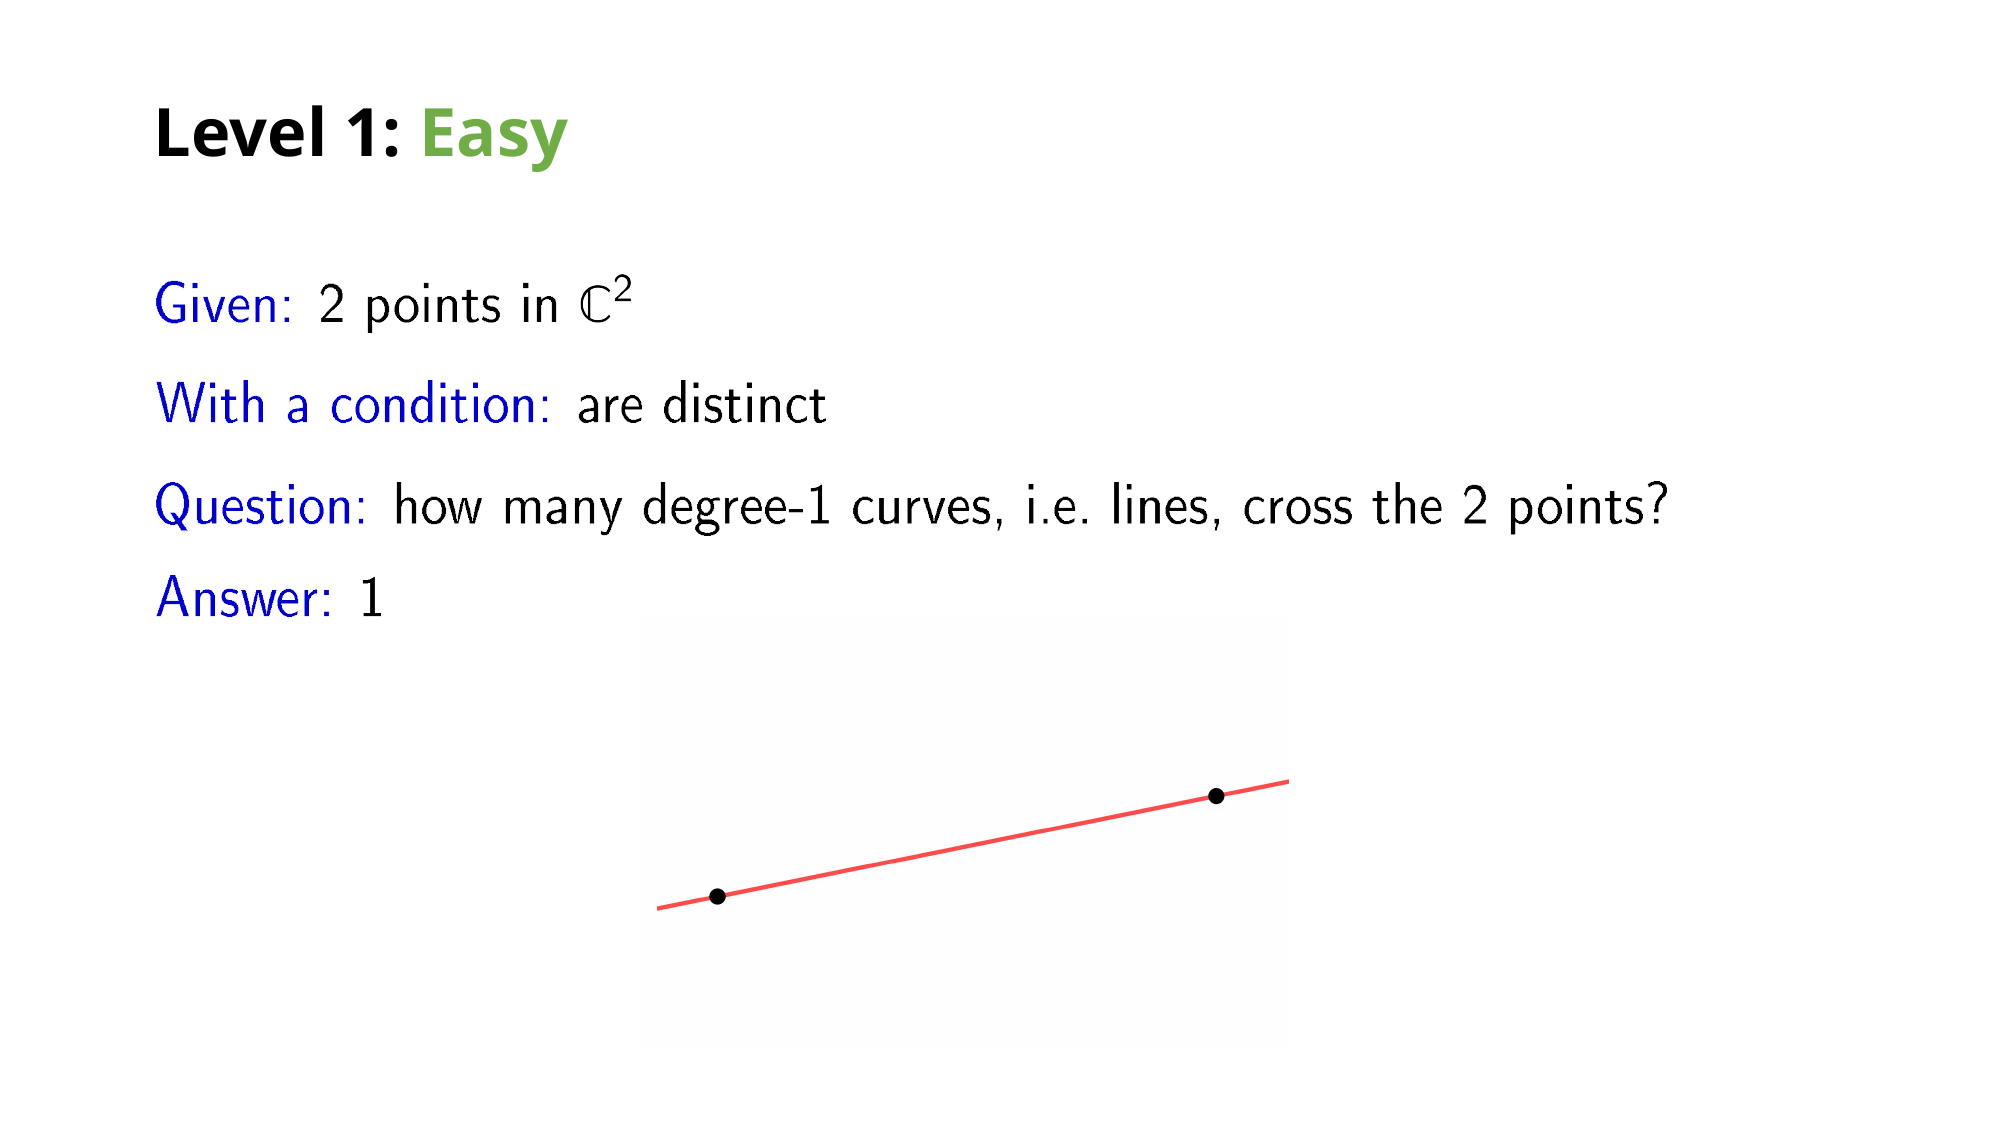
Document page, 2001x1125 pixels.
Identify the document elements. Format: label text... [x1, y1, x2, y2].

picture [640, 615, 1289, 1047]
title Level 1: Easy [139, 59, 1864, 211]
picture [156, 481, 1667, 536]
picture [156, 575, 381, 617]
picture [156, 380, 826, 423]
picture [156, 274, 631, 333]
